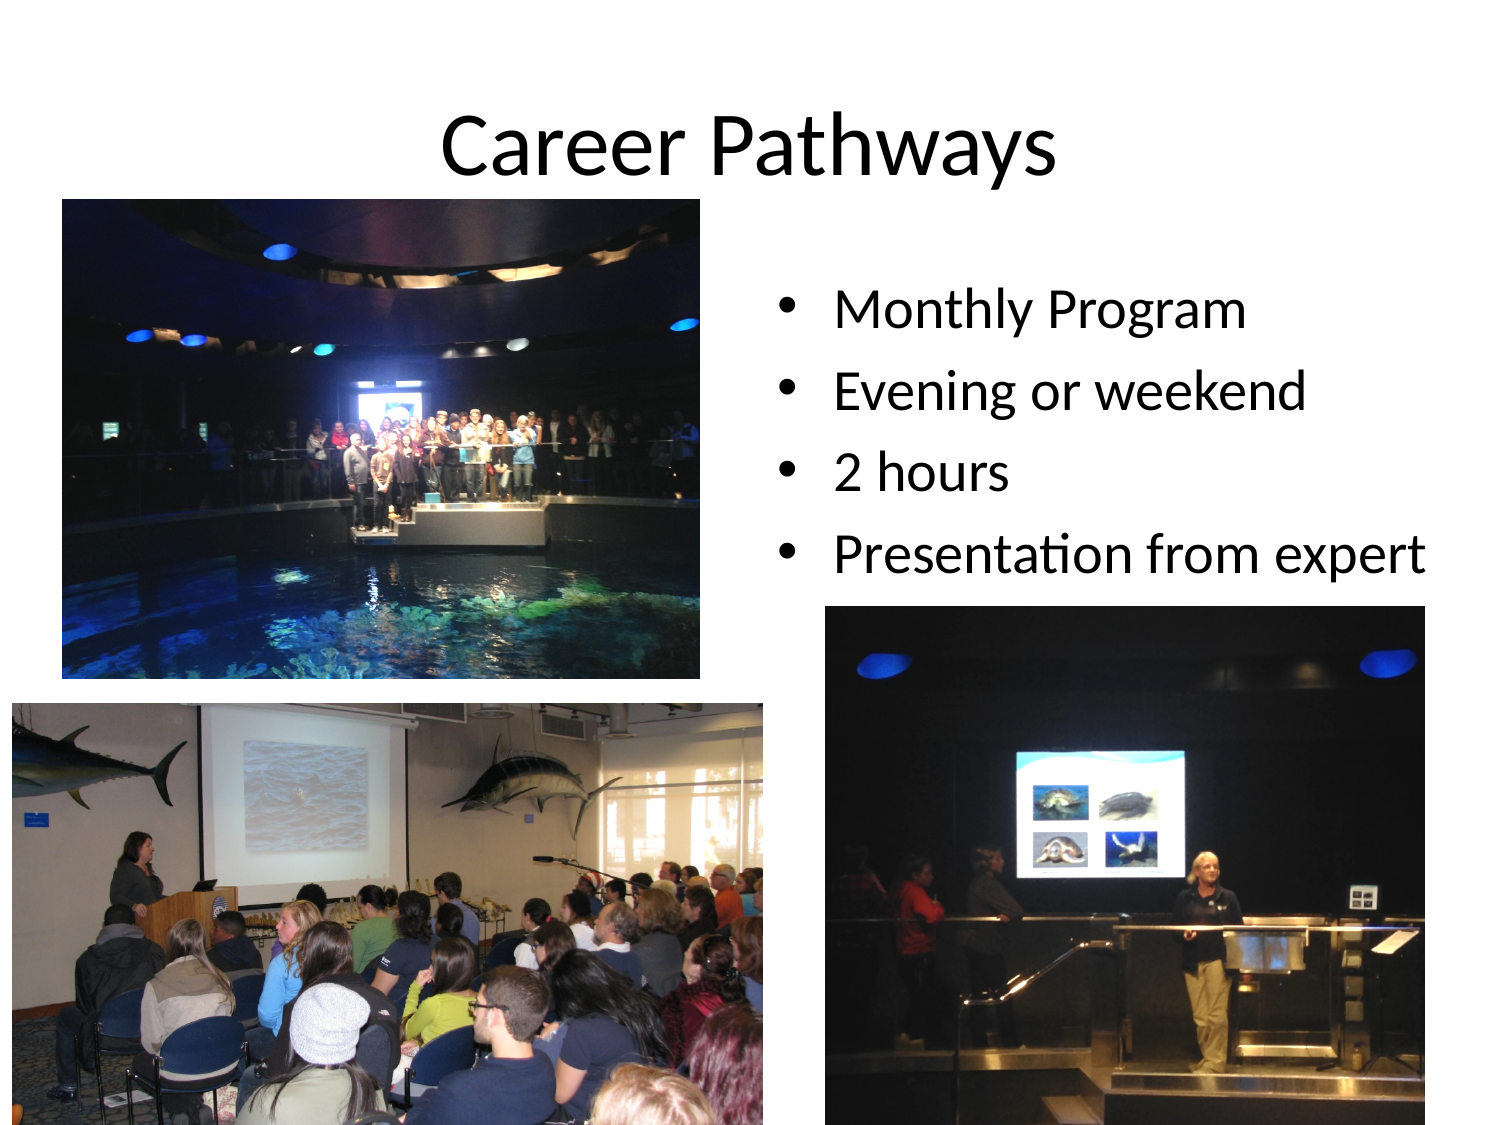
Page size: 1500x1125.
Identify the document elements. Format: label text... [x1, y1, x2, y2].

picture [12, 703, 763, 1125]
picture [824, 606, 1426, 1125]
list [62, 199, 701, 679]
list Monthly Program Evening or weekend 2 hours Presentation from expert [762, 262, 1450, 1005]
title Career Pathways [75, 45, 1425, 233]
